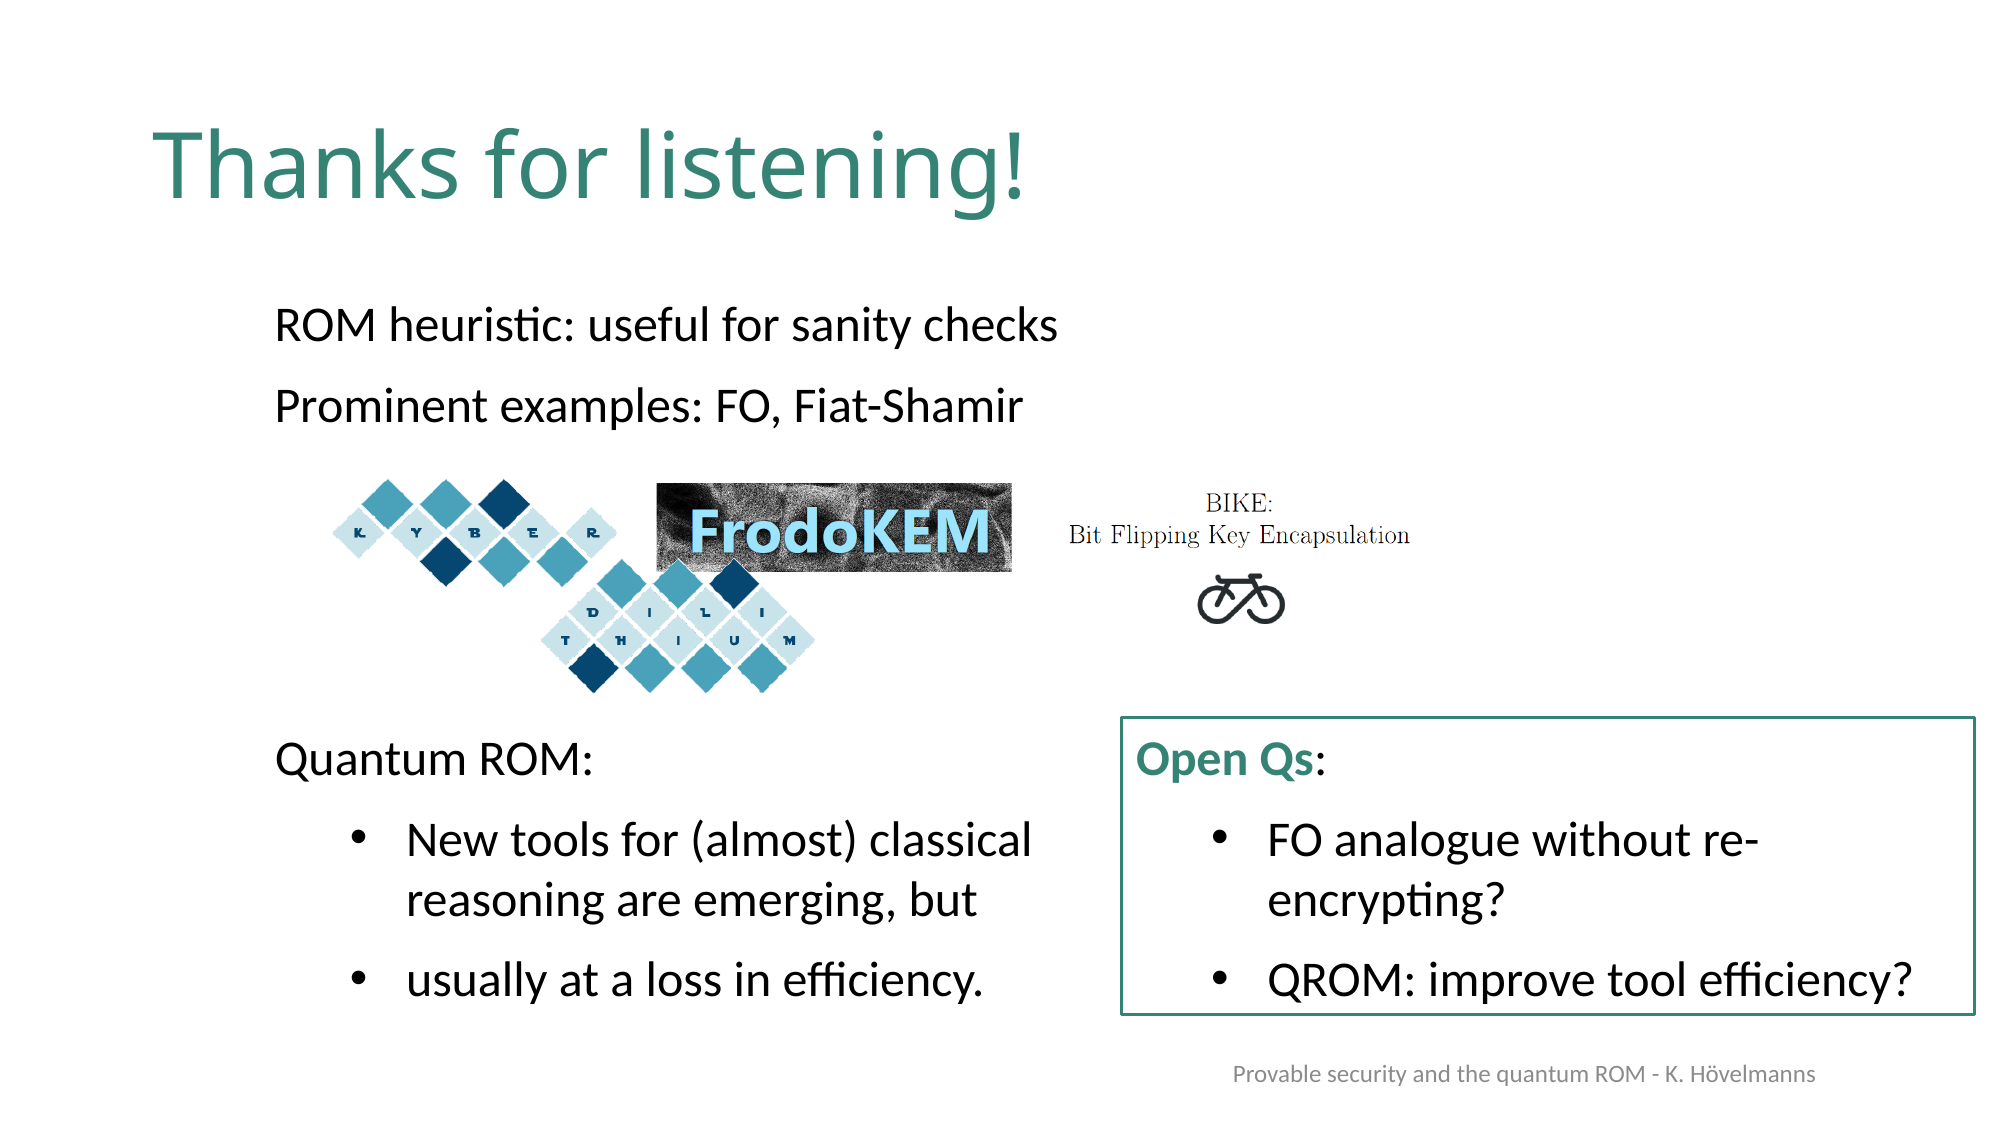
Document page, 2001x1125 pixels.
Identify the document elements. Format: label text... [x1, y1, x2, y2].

title Thanks for listening! [137, 59, 1863, 278]
text_box ROM heuristic: useful for sanity checks Prominent examples: FO, Fiat-Shamir [259, 284, 1260, 440]
text_box Quantum ROM: New tools for (almost) classical reasoning are emerging, but usually at a loss in efficiency. [259, 717, 1064, 1015]
picture [514, 547, 841, 702]
footer Provable security and the quantum ROM - K. Hövelmanns [1187, 1042, 1863, 1103]
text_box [304, 470, 1422, 642]
text_box Open Qs: FO analogue without re-encrypting? QROM: improve tool efficiency? [1121, 717, 1975, 1015]
